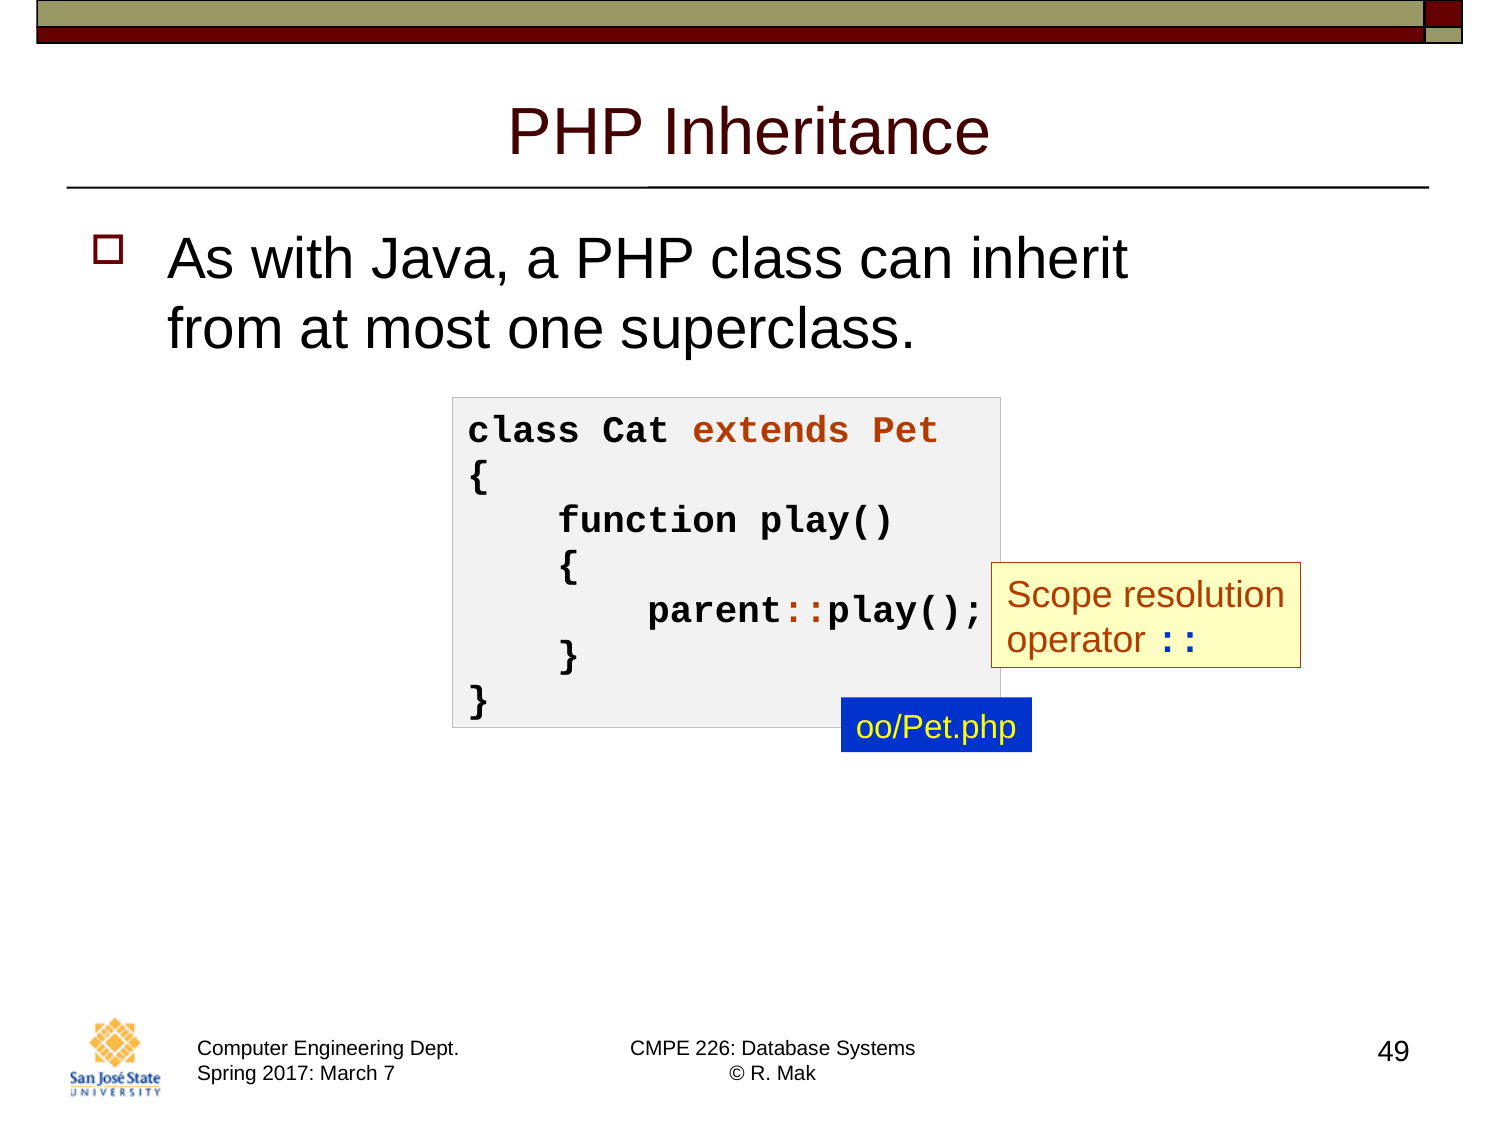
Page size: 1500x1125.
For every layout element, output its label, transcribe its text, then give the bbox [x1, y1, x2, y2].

text_box class Cat extends Pet { function play() { parent::play(); } } [452, 397, 1001, 728]
list As with Java, a PHP class can inherit from at most one superclass. [75, 212, 1425, 368]
text_box Scope resolution operator :: [991, 562, 1301, 668]
slide_number 49 [1112, 1025, 1425, 1100]
title PHP Inheritance [75, 67, 1425, 175]
picture [60, 1012, 166, 1112]
text_box oo/Pet.php [841, 697, 1032, 753]
